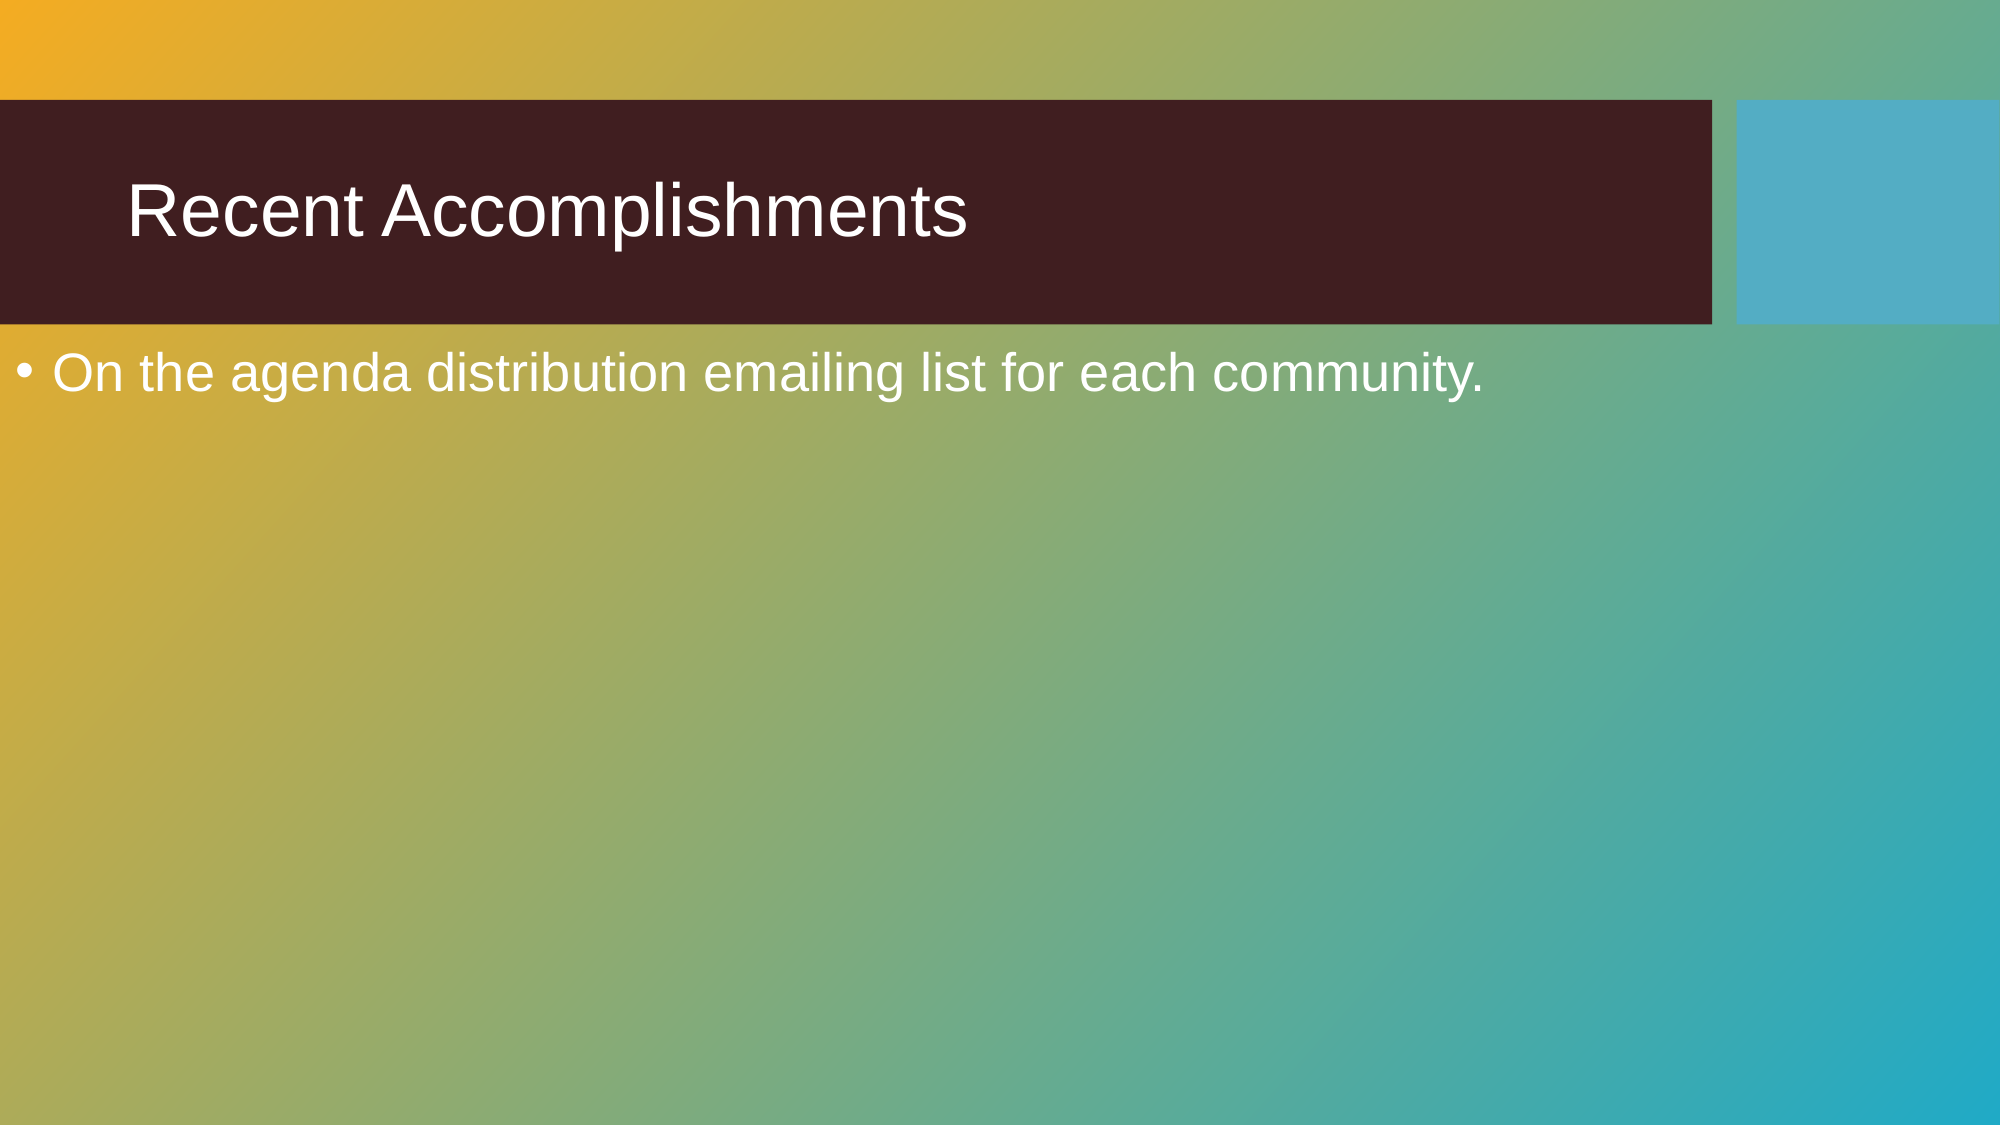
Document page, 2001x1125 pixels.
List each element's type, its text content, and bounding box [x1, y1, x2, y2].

list On the agenda distribution emailing list for each community. [0, 336, 1937, 1125]
title Recent Accomplishments [111, 123, 1689, 301]
